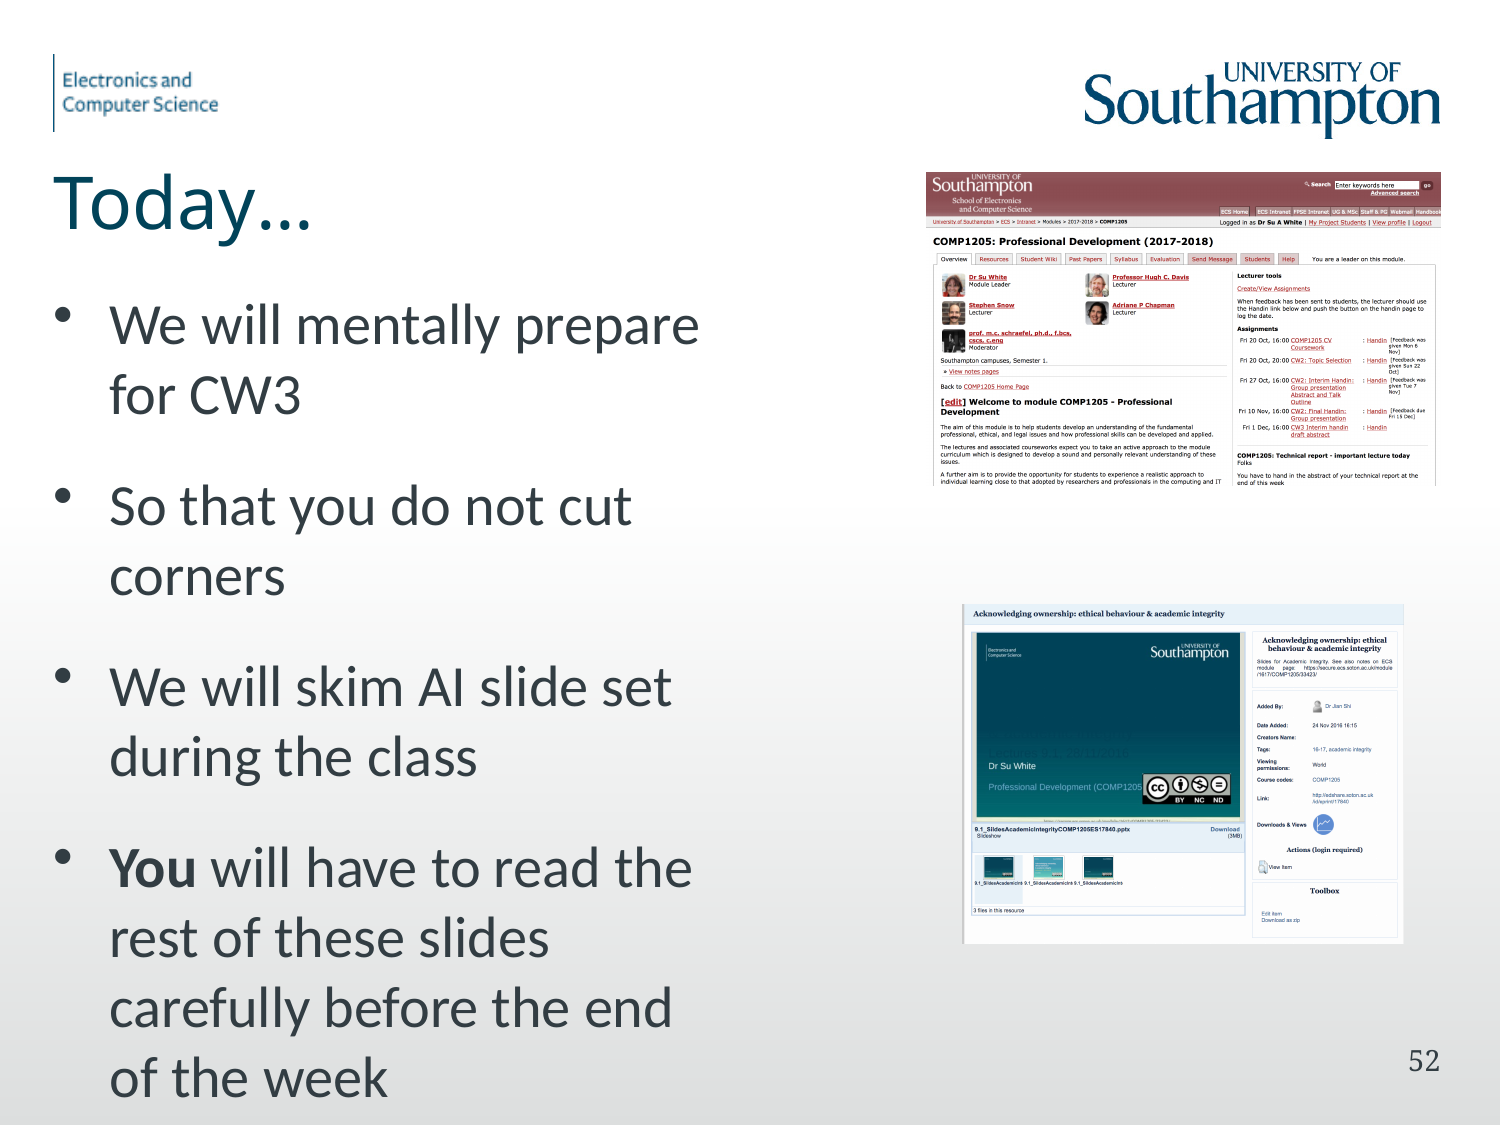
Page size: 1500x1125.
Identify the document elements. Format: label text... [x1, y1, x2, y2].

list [962, 604, 1405, 945]
picture [925, 172, 1441, 487]
slide_number 51 [1128, 1034, 1441, 1110]
picture [1085, 62, 1440, 139]
list We will mentally prepare for CW3 So that you do not cut corners We will skim AI slide set during the class You will have to read the rest of these slides carefully before the end of the week [53, 278, 738, 954]
title Today… [53, 148, 1447, 256]
